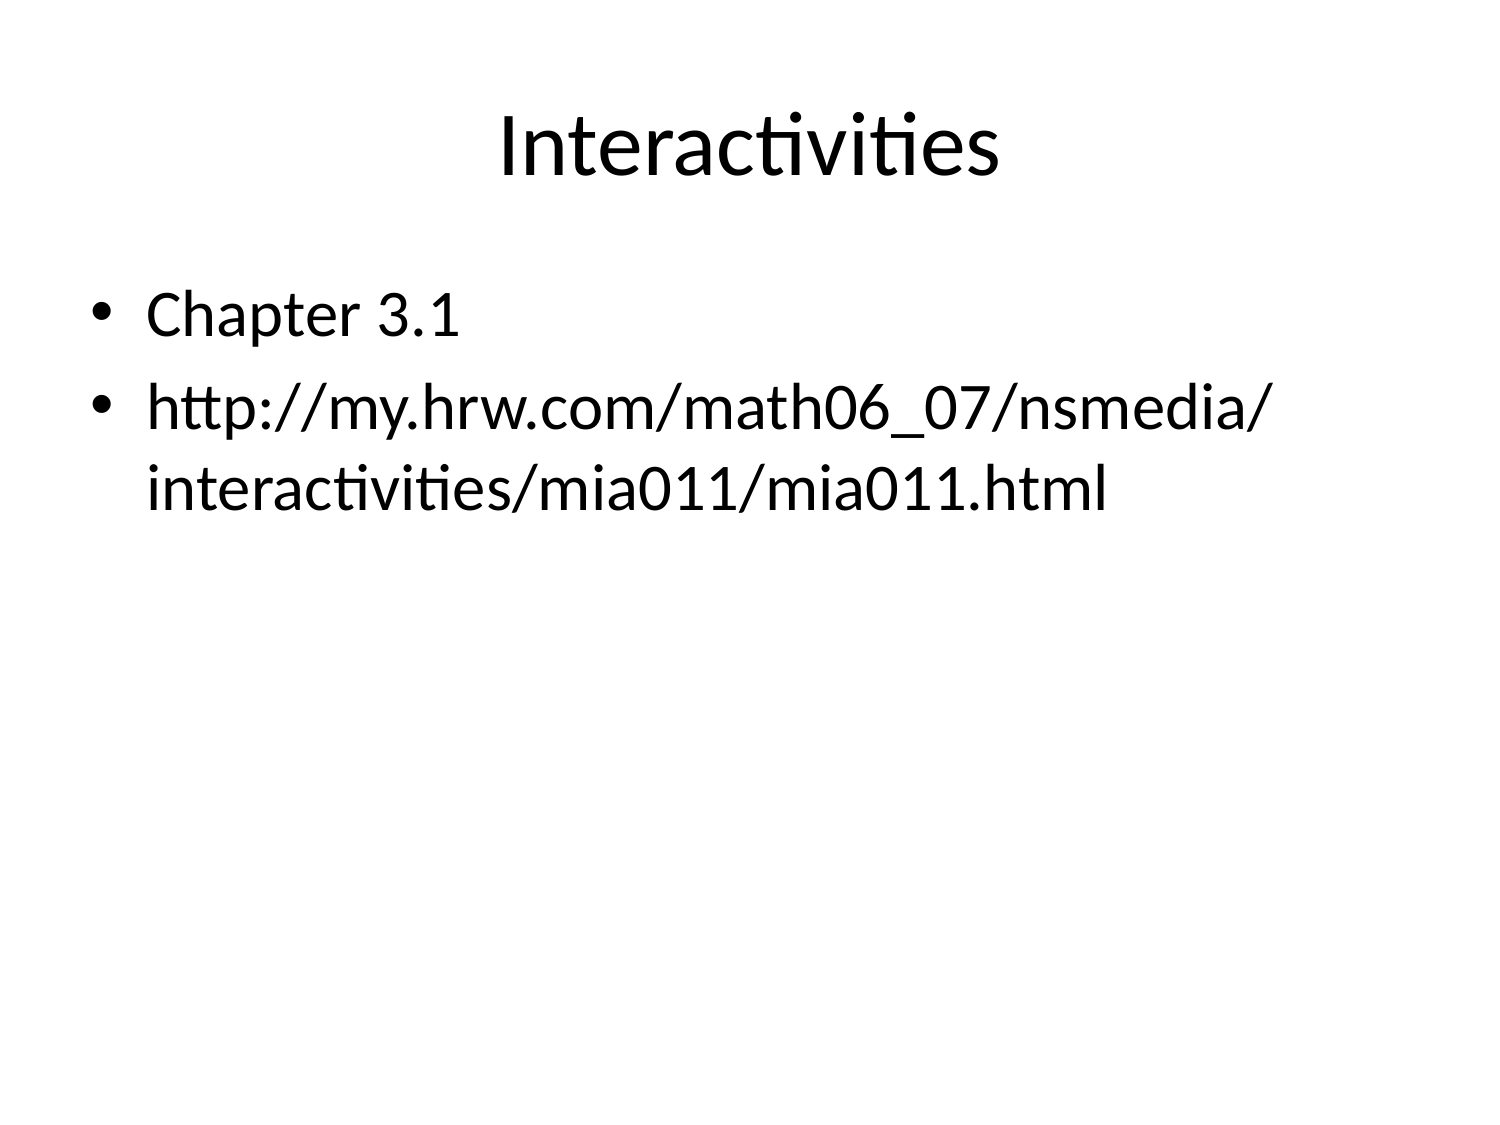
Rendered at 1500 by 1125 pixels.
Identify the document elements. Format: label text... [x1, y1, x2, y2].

title Interactivities [75, 45, 1425, 233]
list Chapter 3.1 http://my.hrw.com/math06_07/nsmedia/interactivities/mia011/mia011.html [75, 262, 1425, 1005]
